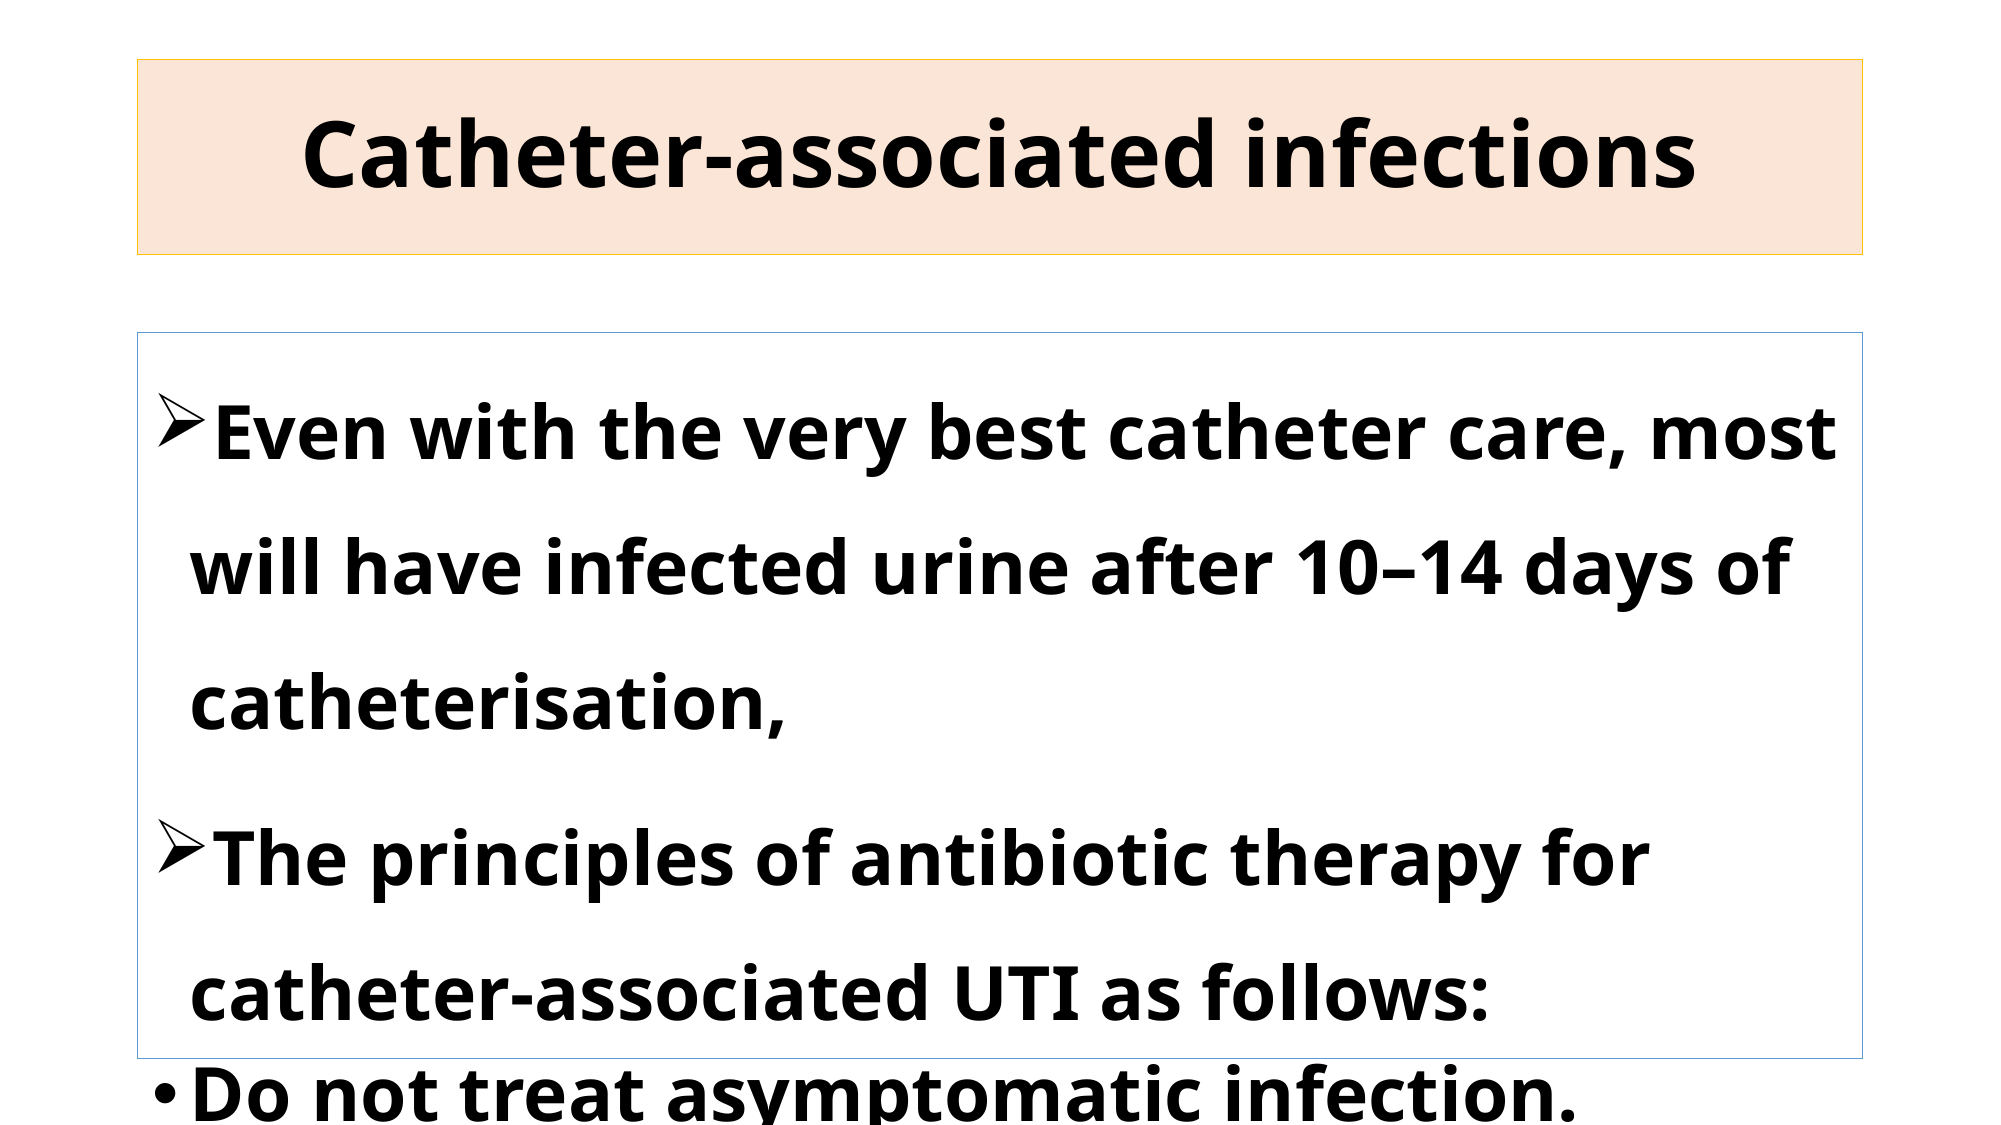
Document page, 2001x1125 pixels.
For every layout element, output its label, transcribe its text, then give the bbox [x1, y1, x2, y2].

title Catheter-associated infections [137, 59, 1863, 255]
list Even with the very best catheter care, most will have infected urine after 10–14 days of catheterisation, The principles of antibiotic therapy for catheter-associated UTI as follows: Do not treat asymptomatic infection. If possible, remove the catheter before treating symptomatic infection. [137, 332, 1863, 1059]
